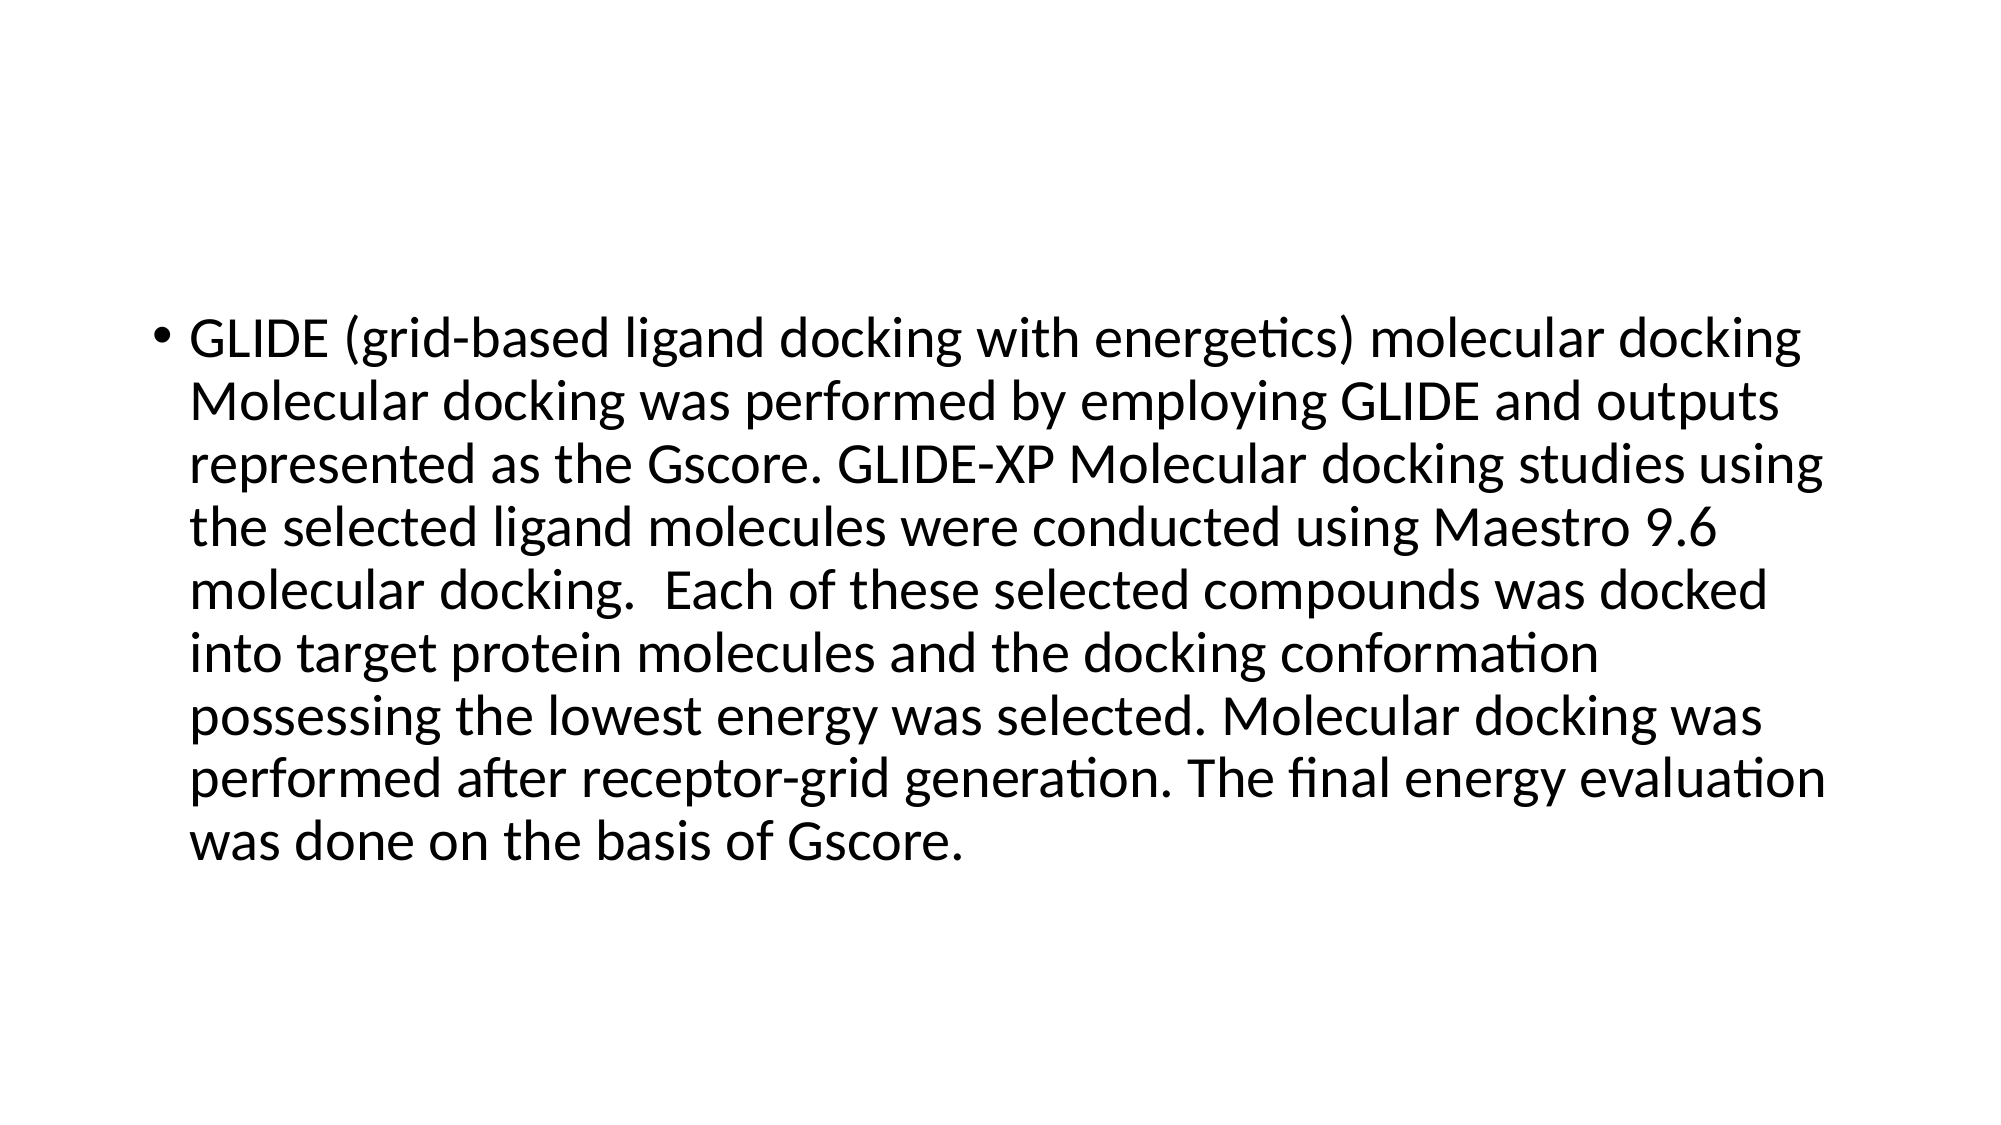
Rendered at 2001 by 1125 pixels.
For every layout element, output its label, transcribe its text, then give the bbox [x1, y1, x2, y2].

list GLIDE (grid-based ligand docking with energetics) molecular docking Molecular docking was performed by employing GLIDE and outputs represented as the Gscore. GLIDE-XP Molecular docking studies using the selected ligand molecules were conducted using Maestro 9.6 molecular docking. Each of these selected compounds was docked into target protein molecules and the docking conformation possessing the lowest energy was selected. Molecular docking was performed after receptor-grid generation. The final energy evaluation was done on the basis of Gscore. [137, 299, 1863, 1014]
